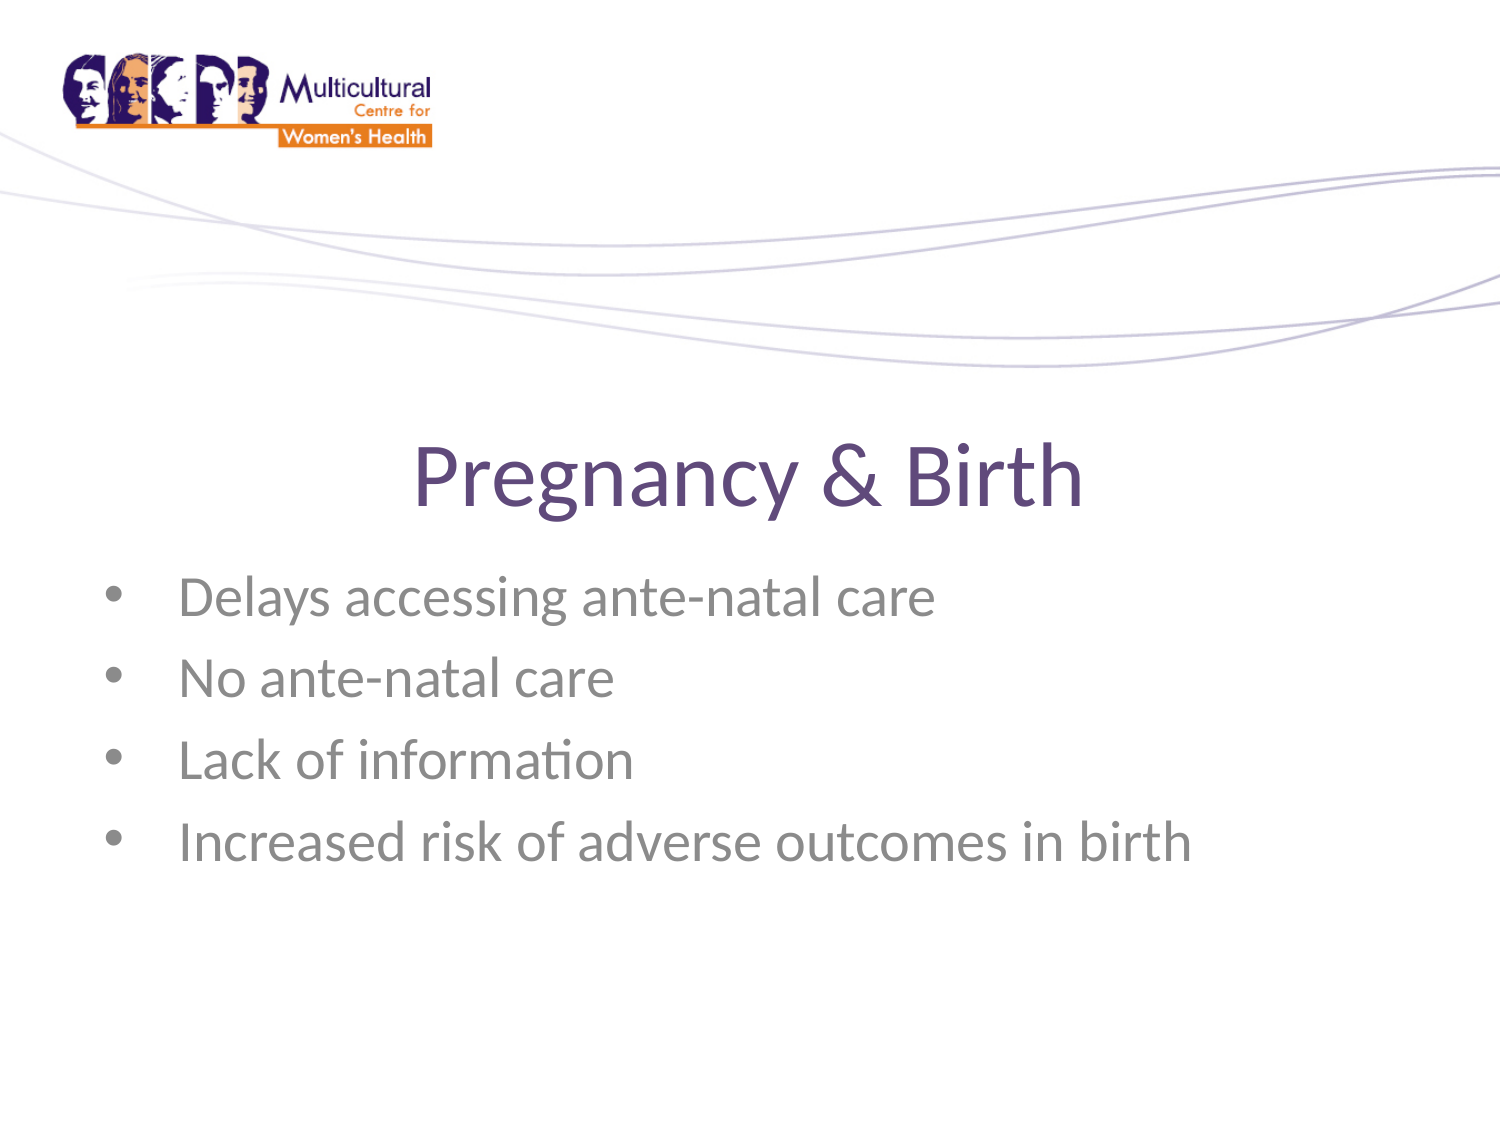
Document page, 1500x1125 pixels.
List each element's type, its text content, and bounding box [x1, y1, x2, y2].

title Pregnancy & Birth [112, 414, 1388, 550]
subtitle Delays accessing ante-natal care No ante-natal care Lack of information Increased risk of adverse outcomes in birth [88, 550, 1424, 941]
picture [0, 0, 1500, 406]
